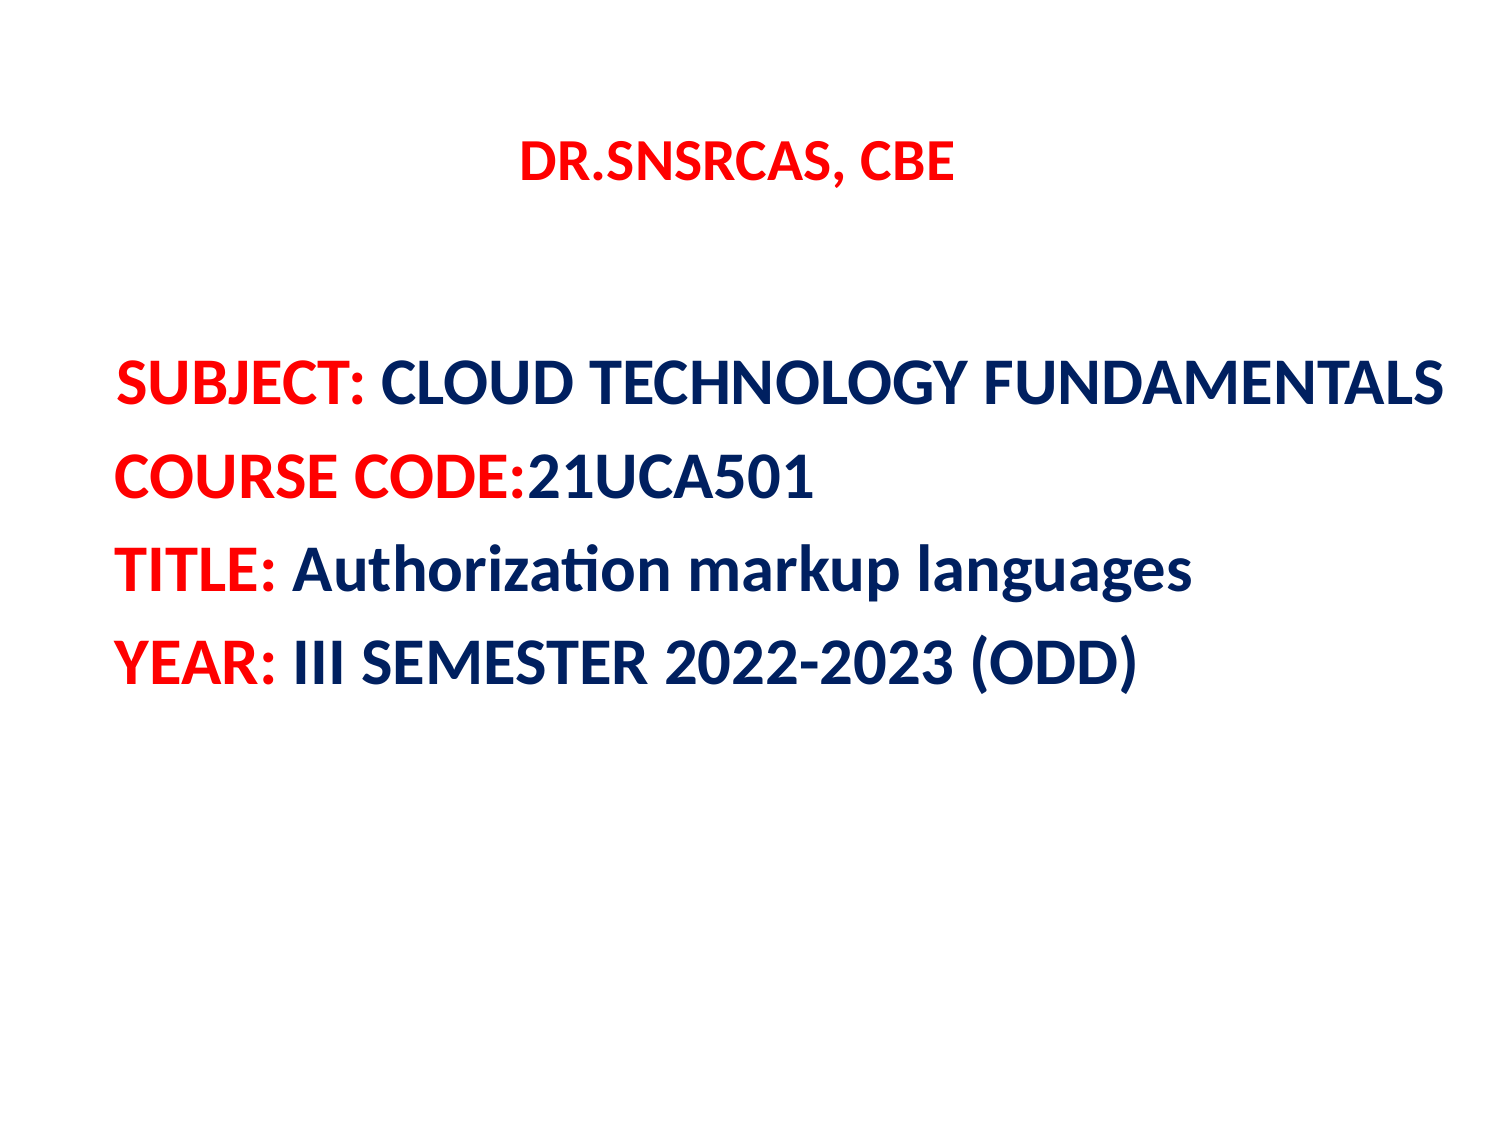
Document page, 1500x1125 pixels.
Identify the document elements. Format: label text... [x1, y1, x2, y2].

subtitle SUBJECT: CLOUD TECHNOLOGY FUNDAMENTALS COURSE CODE:21UCA501 TITLE: Authorization markup languages YEAR: III SEMESTER 2022-2023 (ODD) [99, 237, 1463, 925]
title DR.SNSRCAS, CBE [75, 112, 1400, 200]
